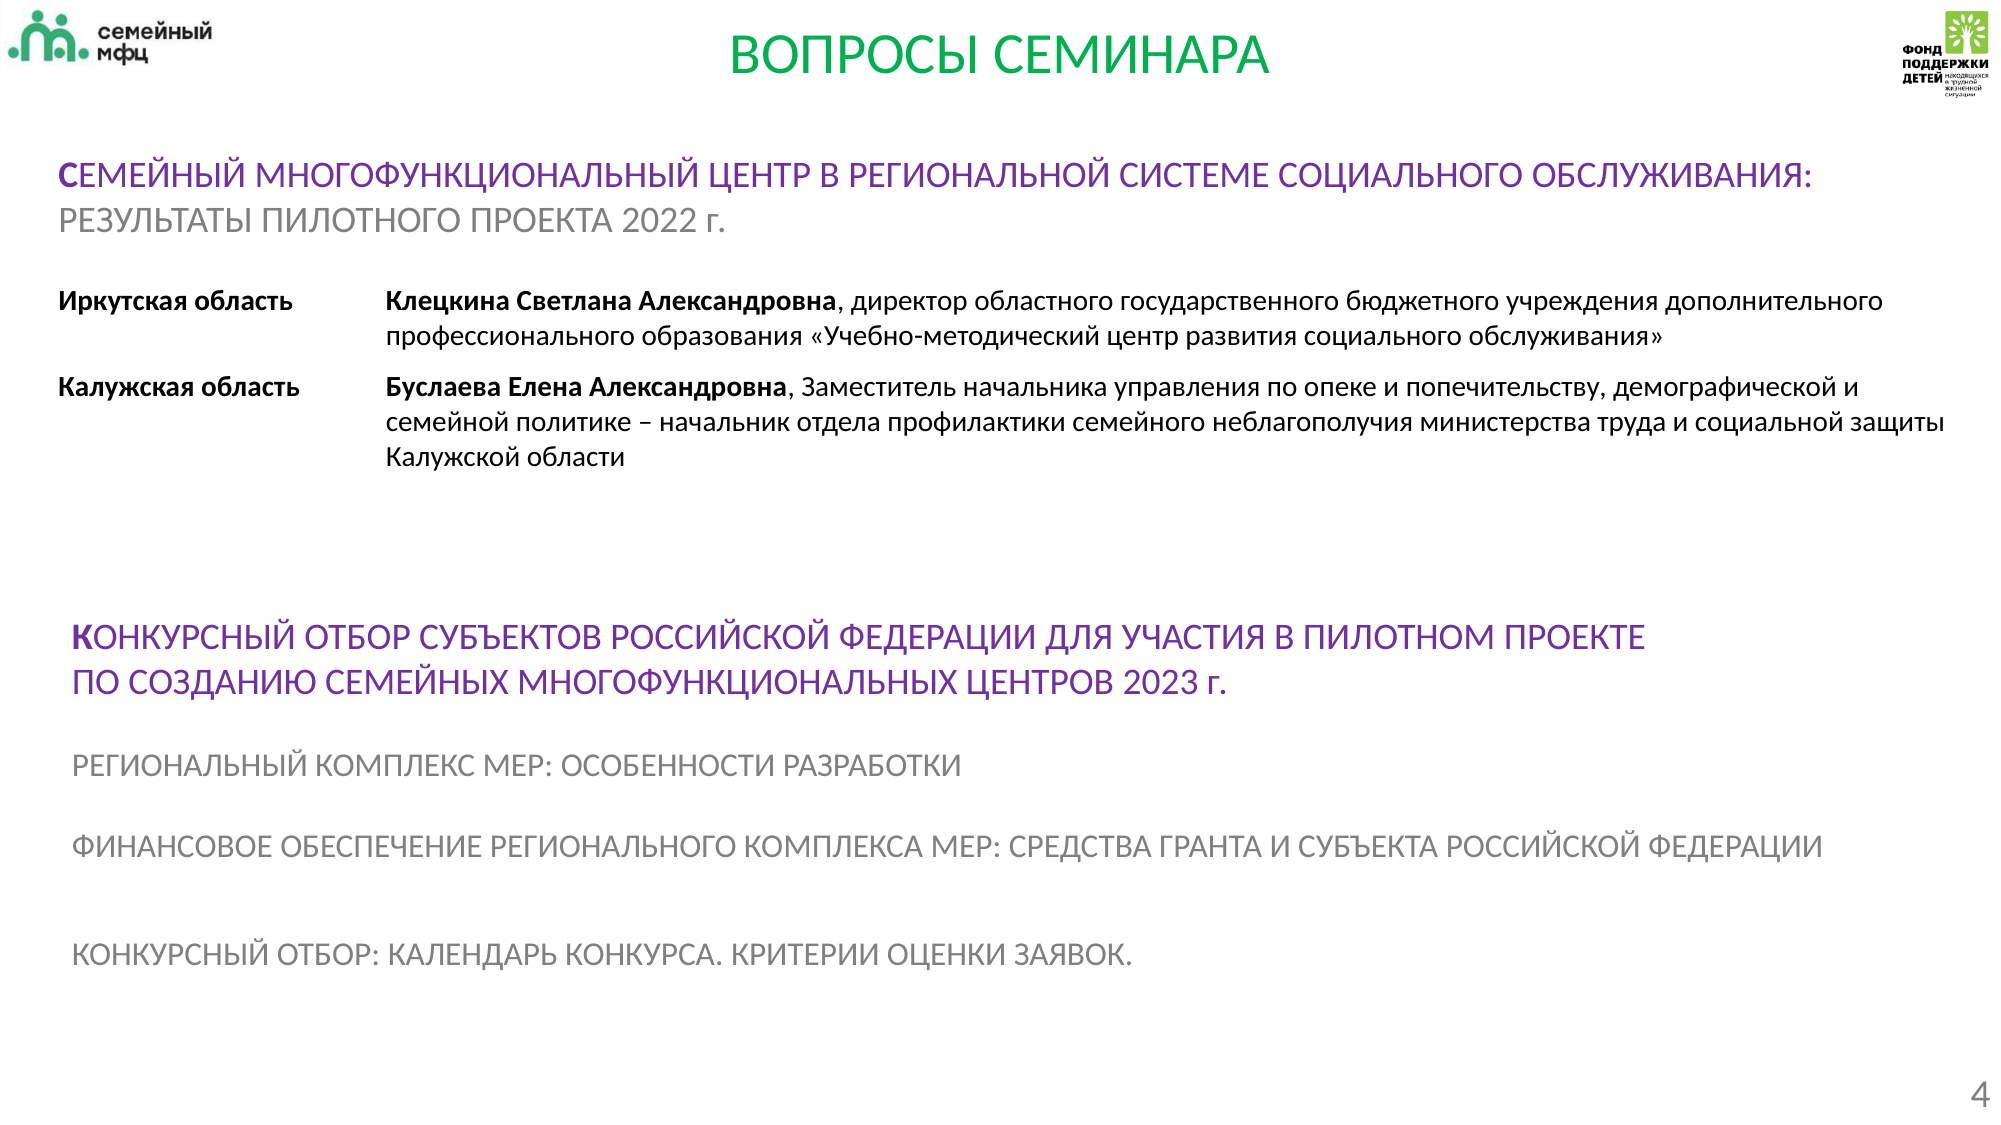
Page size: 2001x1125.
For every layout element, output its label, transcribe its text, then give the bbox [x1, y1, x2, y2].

text_box Иркутская область [43, 273, 349, 359]
text_box Клецкина Светлана Александровна, директор областного государственного бюджетного учреждения дополнительного профессионального образования «Учебно-методический центр развития социального обслуживания» [371, 273, 2000, 359]
text_box РЕГИОНАЛЬНЫЙ КОМПЛЕКС МЕР: ОСОБЕННОСТИ РАЗРАБОТКИ [57, 735, 1728, 791]
text_box ФИНАНСОВОЕ ОБЕСПЕЧЕНИЕ РЕГИОНАЛЬНОГО КОМПЛЕКСА МЕР: СРЕДСТВА ГРАНТА И СУБЪЕКТА РОССИЙСКОЙ ФЕДЕРАЦИИ [57, 816, 1947, 872]
text_box КОНКУРСНЫЙ ОТБОР: КАЛЕНДАРЬ КОНКУРСА. КРИТЕРИИ ОЦЕНКИ ЗАЯВОК. [57, 924, 1728, 980]
subtitle ВОПРОСЫ СЕМИНАРА [0, 16, 2000, 143]
picture [0, 1, 217, 75]
picture [1894, 0, 2000, 108]
text_box Буслаева Елена Александровна, Заместитель начальника управления по опеке и попечительству, демографической и семейной политике – начальник отдела профилактики семейного неблагополучия министерства труда и социальной защиты Калужской области [371, 359, 2000, 480]
text_box КОНКУРСНЫЙ ОТБОР СУБЪЕКТОВ РОССИЙСКОЙ ФЕДЕРАЦИИ ДЛЯ УЧАСТИЯ В ПИЛОТНОМ ПРОЕКТЕ ПО СОЗДАНИЮ СЕМЕЙНЫХ МНОГОФУНКЦИОНАЛЬНЫХ ЦЕНТРОВ 2023 г. [57, 604, 1895, 710]
text_box 4 [1950, 1057, 1998, 1125]
text_box СЕМЕЙНЫЙ МНОГОФУНКЦИОНАЛЬНЫЙ ЦЕНТР В РЕГИОНАЛЬНОЙ СИСТЕМЕ СОЦИАЛЬНОГО ОБСЛУЖИВАНИЯ: РЕЗУЛЬТАТЫ ПИЛОТНОГО ПРОЕКТА 2022 г. [43, 142, 1954, 293]
text_box Калужская область [43, 359, 349, 445]
